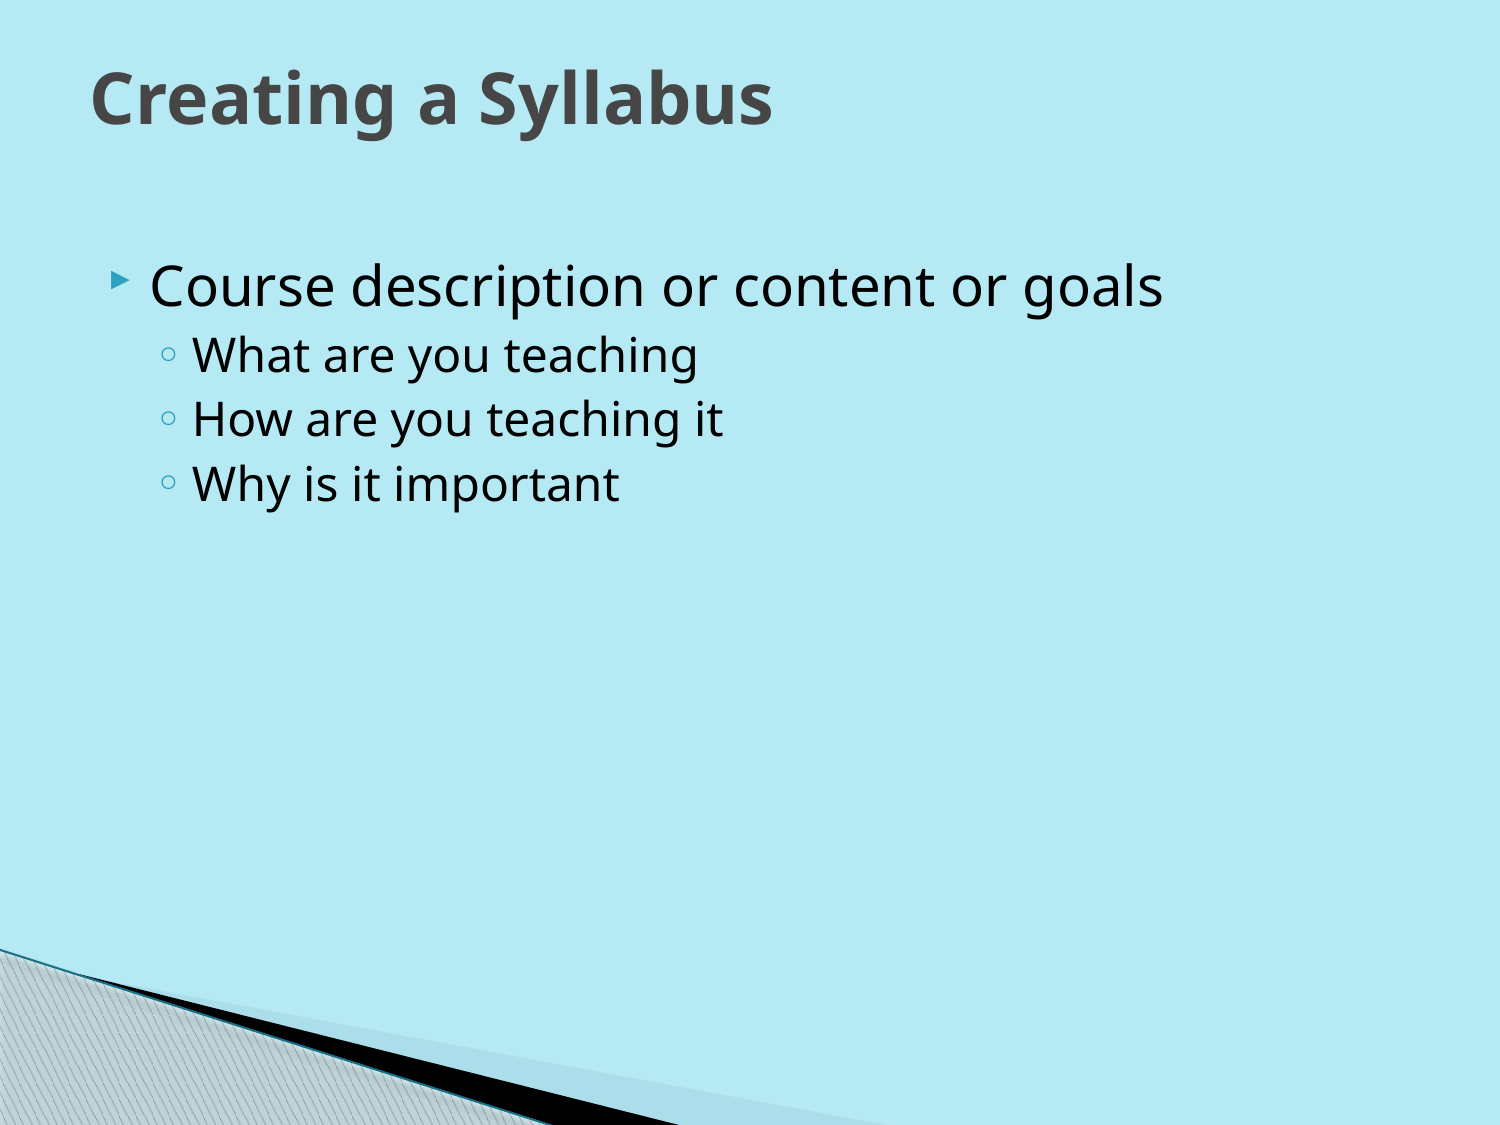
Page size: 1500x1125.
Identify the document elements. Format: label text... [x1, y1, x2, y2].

list Course description or content or goals What are you teaching How are you teaching it Why is it important [75, 242, 1425, 986]
title Creating a Syllabus [75, 45, 1425, 233]
